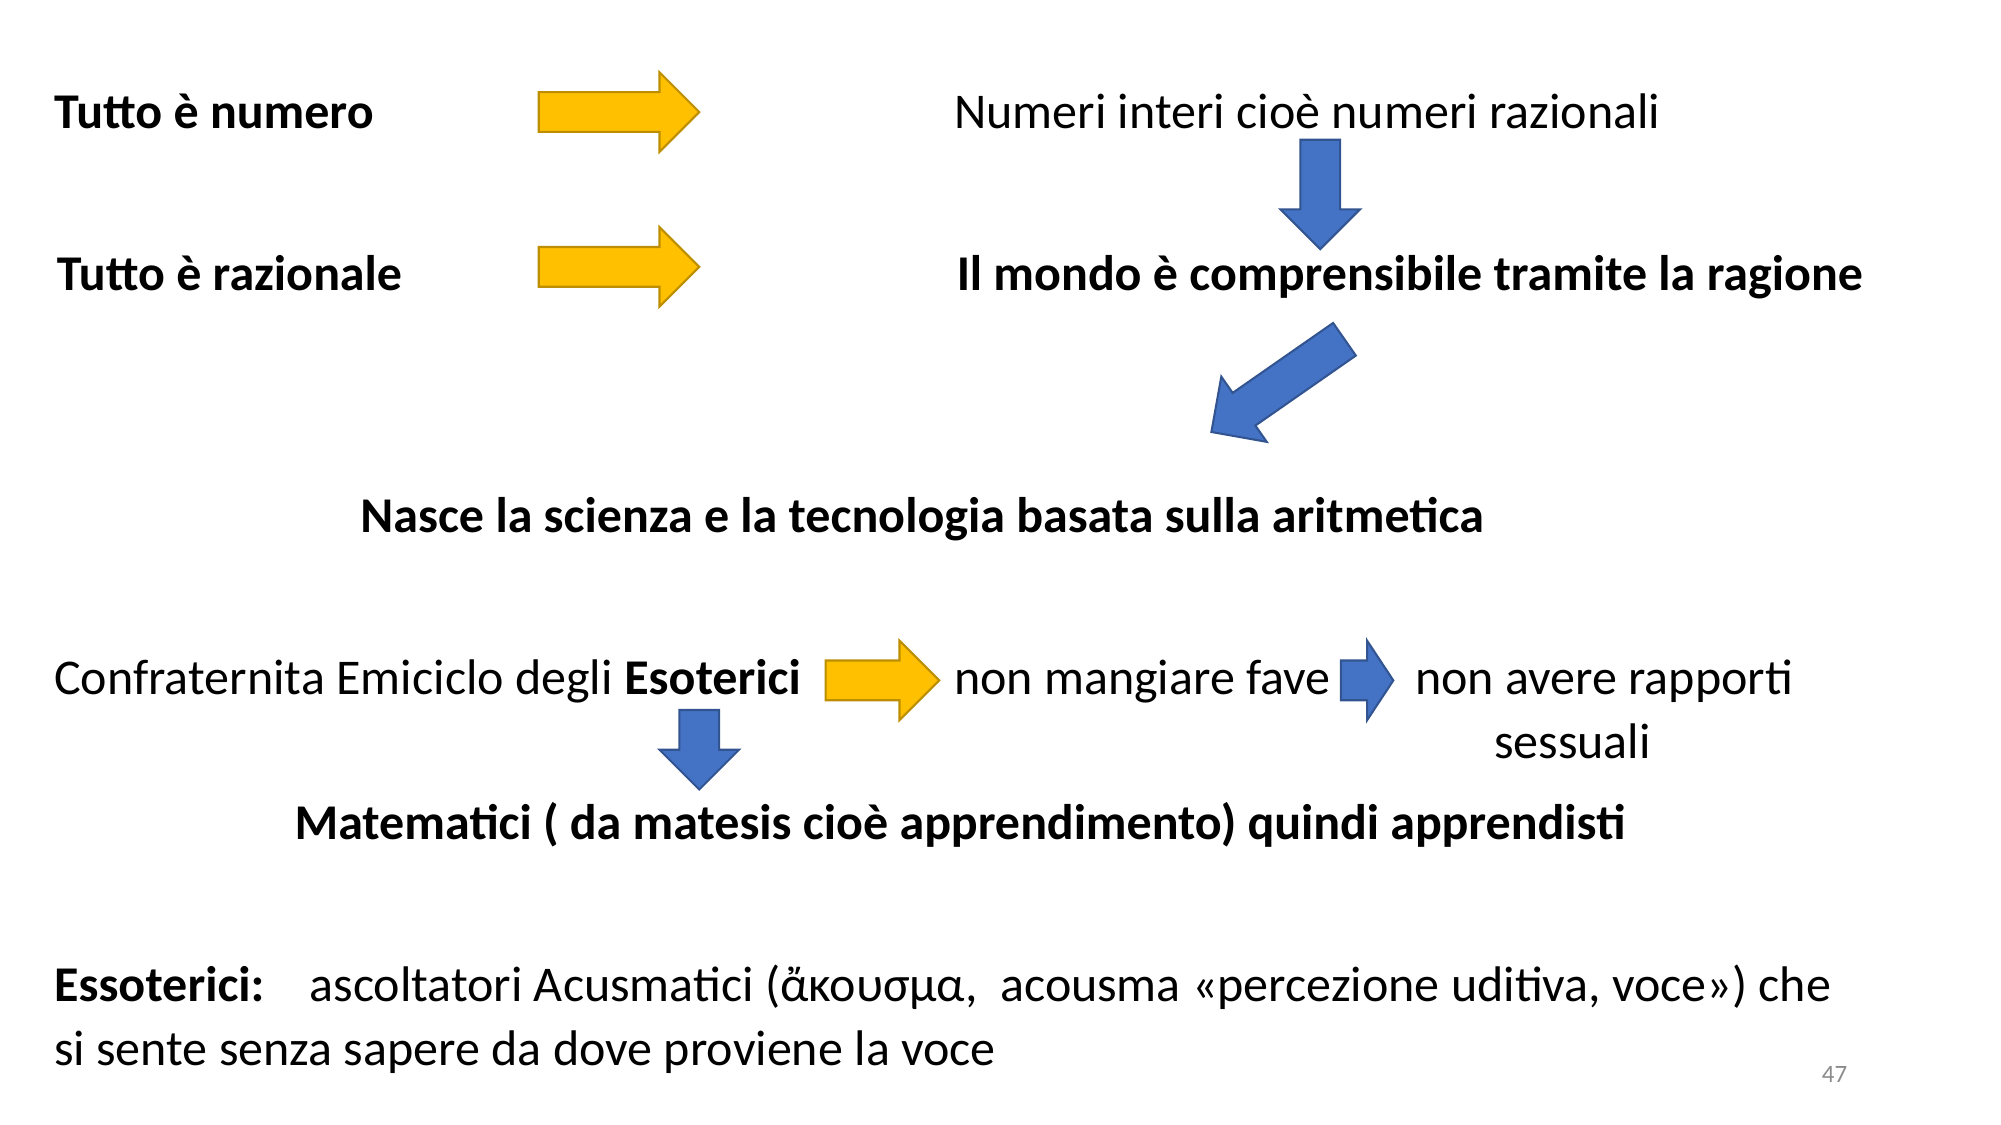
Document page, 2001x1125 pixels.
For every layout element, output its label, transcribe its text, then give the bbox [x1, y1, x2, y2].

text_box [1339, 637, 1395, 724]
text_box [1210, 321, 1358, 444]
text_box [1278, 138, 1363, 251]
text_box [537, 69, 701, 155]
text_box [824, 638, 941, 723]
text_box Tutto è numero Numeri interi cioè numeri razionali Tutto è razionale Il mondo è comprensibile tramite la ragione Nasce la scienza e la tecnologia basata sulla aritmetica Confraternita Emiciclo degli Esoterici non mangiare fave non avere rapporti sessuali Matematici ( da matesis cioè apprendimento) quindi apprendisti Essoterici: ascoltatori Acusmatici (ἄκουσμα, acousma «percezione uditiva, voce») che si sente senza sapere da dove proviene la voce [39, 66, 1882, 1125]
text_box [537, 224, 701, 310]
text_box [657, 708, 742, 791]
